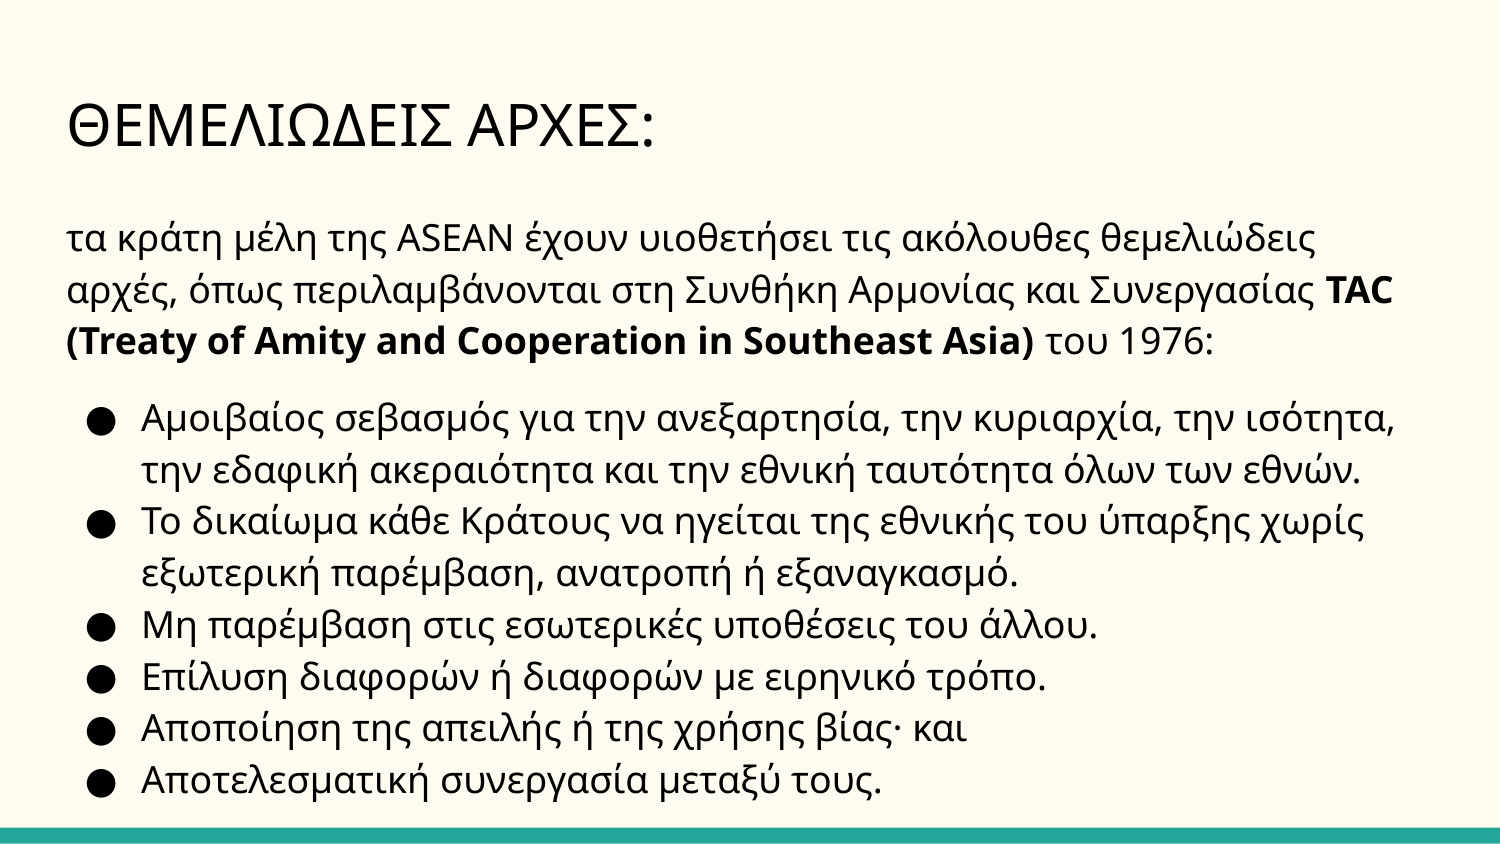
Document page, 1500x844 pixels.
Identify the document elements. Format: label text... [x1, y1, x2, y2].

list τα κράτη μέλη της ASEAN έχουν υιοθετήσει τις ακόλουθες θεμελιώδεις αρχές, όπως περιλαμβάνονται στη Συνθήκη Αρμονίας και Συνεργασίας TAC (Treaty of Amity and Cooperation in Southeast Asia) του 1976: Αμοιβαίος σεβασμός για την ανεξαρτησία, την κυριαρχία, την ισότητα, την εδαφική ακεραιότητα και την εθνική ταυτότητα όλων των εθνών. Το δικαίωμα κάθε Κράτους να ηγείται της εθνικής του ύπαρξης χωρίς εξωτερική παρέμβαση, ανατροπή ή εξαναγκασμό. Μη παρέμβαση στις εσωτερικές υποθέσεις του άλλου. Επίλυση διαφορών ή διαφορών με ειρηνικό τρόπο. Αποποίηση της απειλής ή της χρήσης βίας· και Αποτελεσματική συνεργασία μεταξύ τους. [51, 192, 1449, 844]
title ΘΕΜΕΛΙΩΔΕΙΣ ΑΡΧΕΣ: [51, 72, 1449, 174]
